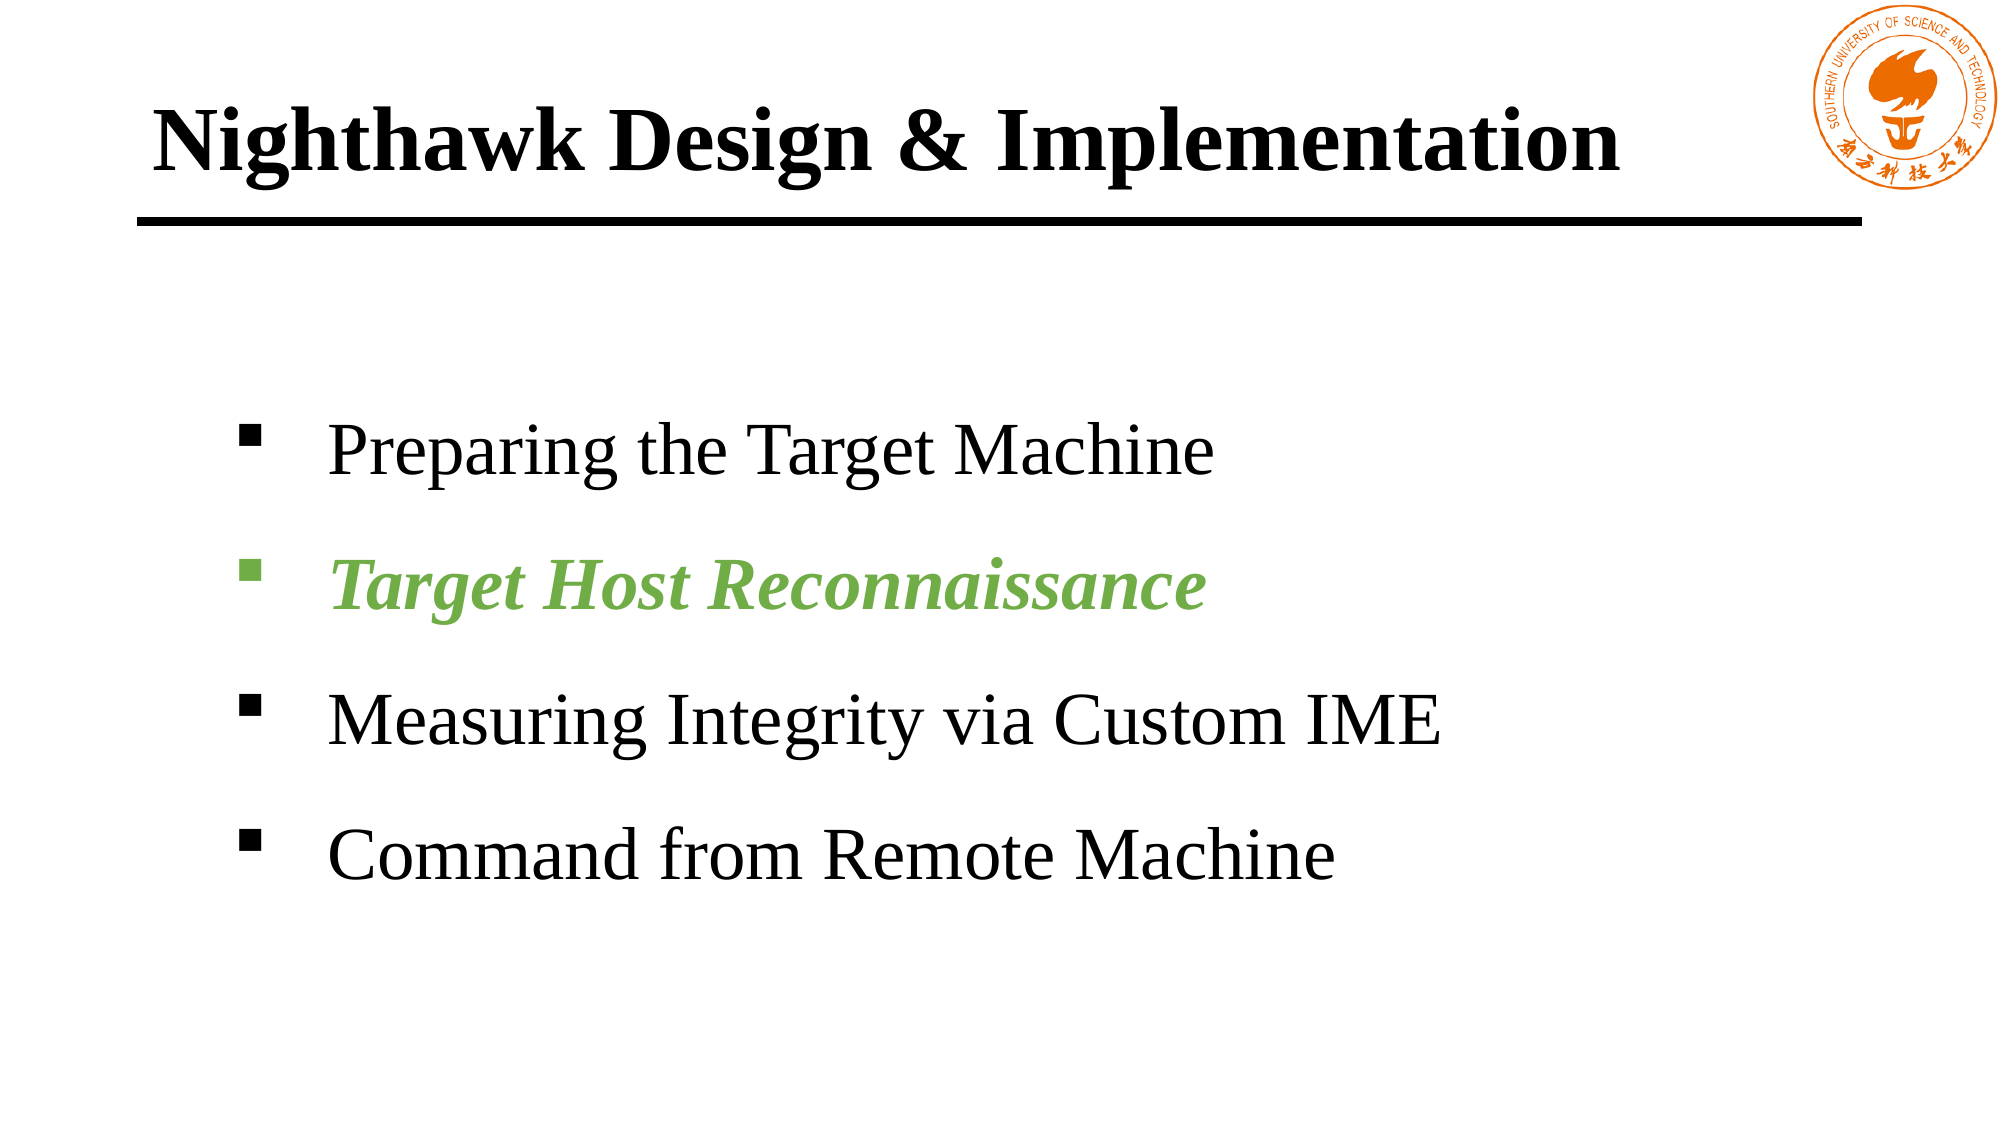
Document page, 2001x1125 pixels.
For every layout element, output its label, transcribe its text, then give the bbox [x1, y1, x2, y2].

picture [1807, 0, 2000, 193]
text_box Preparing the Target Machine Target Host Reconnaissance Measuring Integrity via Custom IME Command from Remote Machine [218, 347, 1655, 903]
title Nighthawk Design & Implementation [137, 59, 1863, 221]
